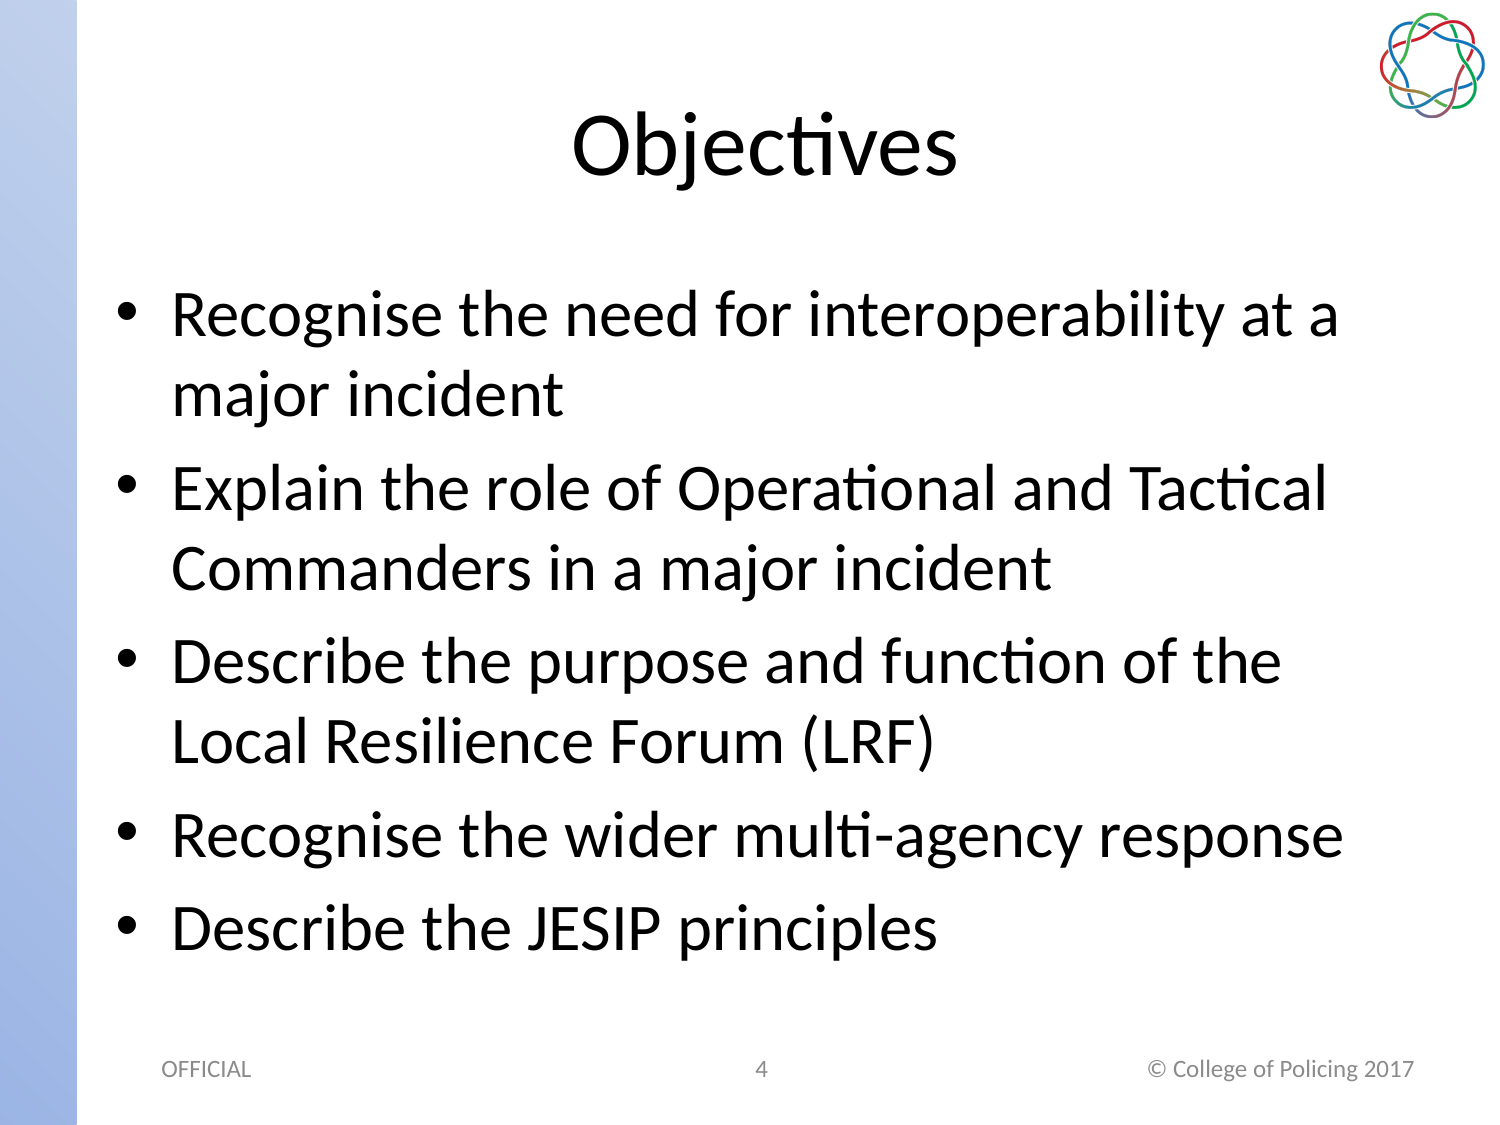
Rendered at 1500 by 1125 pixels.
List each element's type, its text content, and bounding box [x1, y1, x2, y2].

footer © College of Policing 2017 [1017, 1037, 1431, 1098]
picture [1364, 0, 1497, 138]
list Recognise the need for interoperability at a major incident Explain the role of Operational and Tactical Commanders in a major incident Describe the purpose and function of the Local Resilience Forum (LRF) Recognise the wider multi-agency response Describe the JESIP principles [100, 262, 1431, 1005]
title Objectives [100, 45, 1431, 233]
slide_number 4 [655, 1037, 869, 1098]
